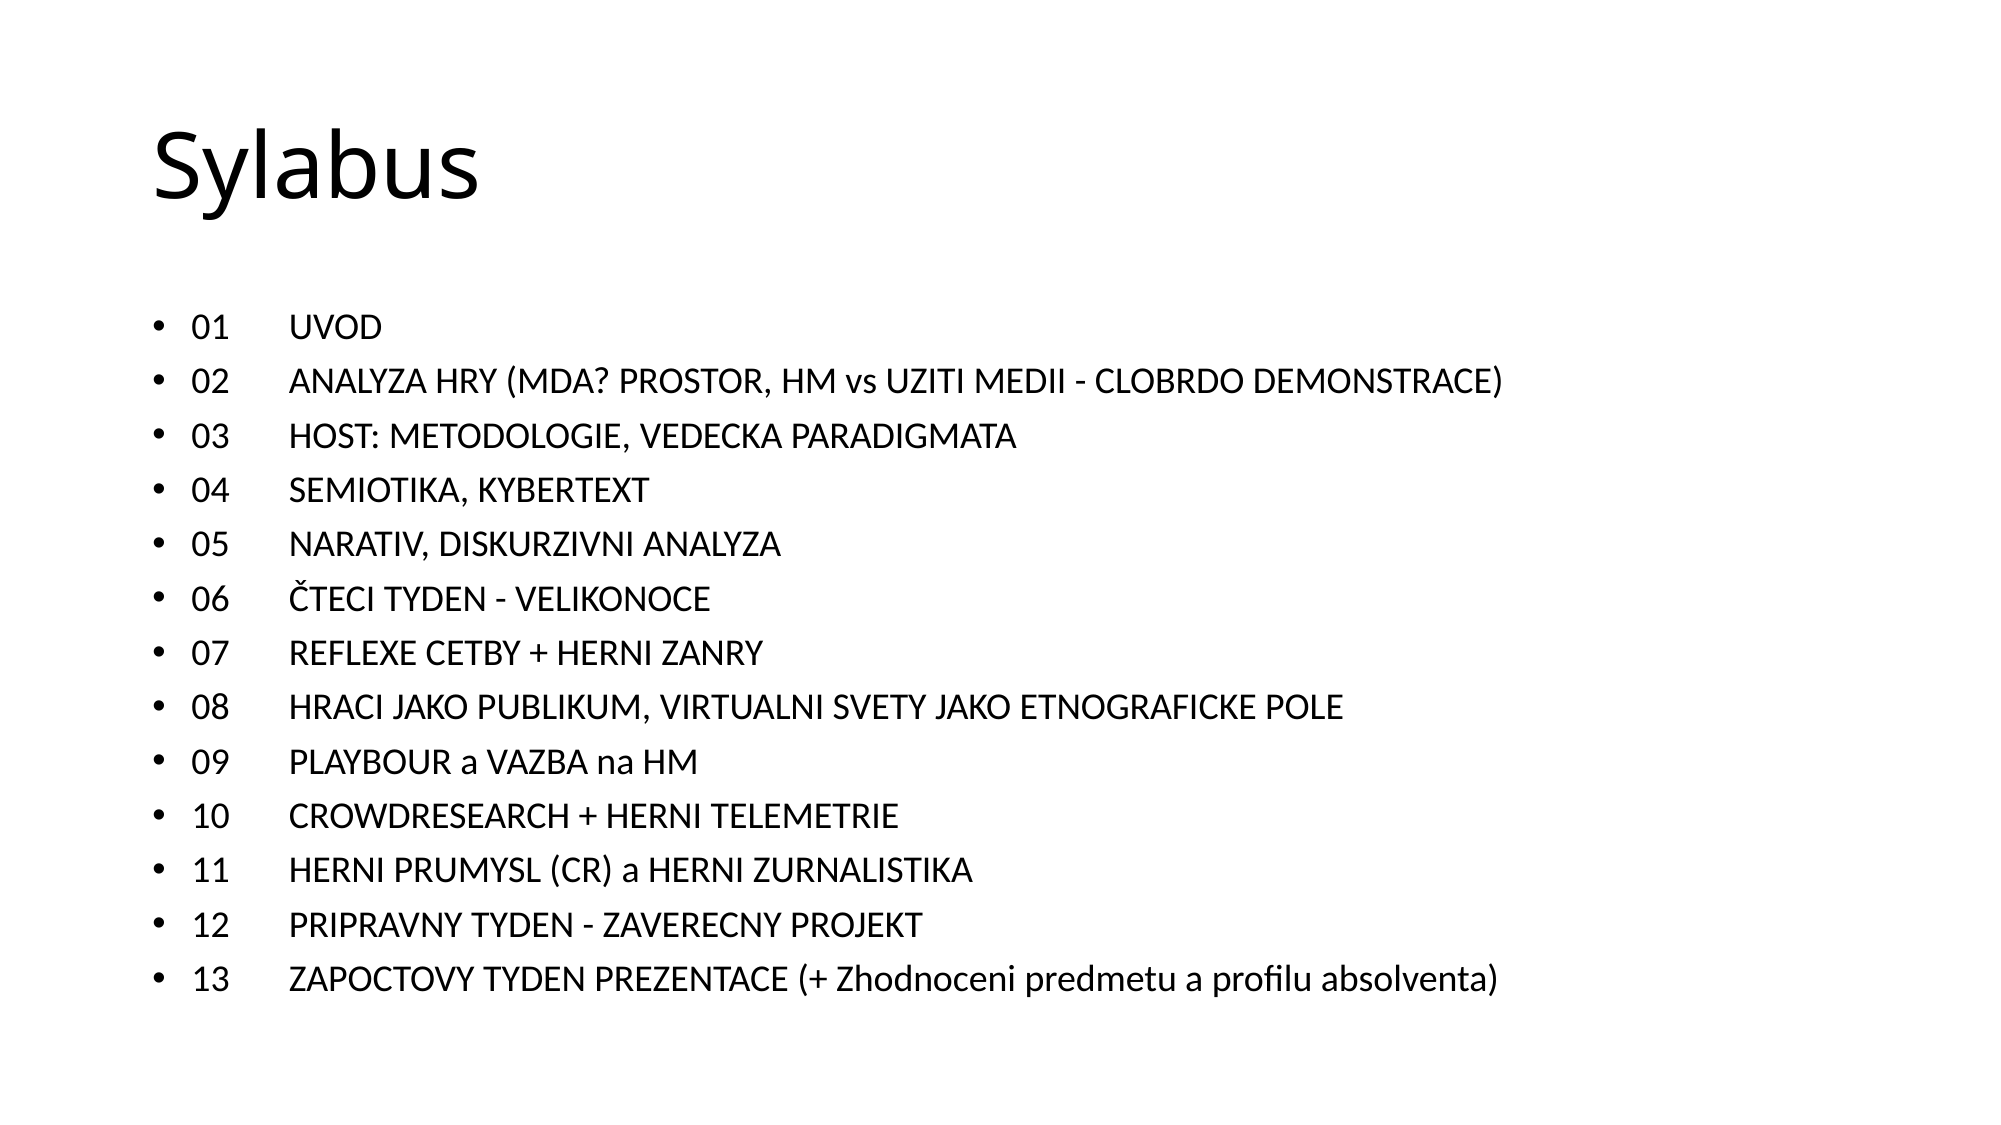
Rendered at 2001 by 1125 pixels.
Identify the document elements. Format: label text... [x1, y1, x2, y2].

title Sylabus [137, 59, 1863, 278]
list 01 UVOD 02 ANALYZA HRY (MDA? PROSTOR, HM vs UZITI MEDII - CLOBRDO DEMONSTRACE) 03 HOST: METODOLOGIE, VEDECKA PARADIGMATA 04 SEMIOTIKA, KYBERTEXT 05 NARATIV, DISKURZIVNI ANALYZA 06 ČTECI TYDEN - VELIKONOCE 07 REFLEXE CETBY + HERNI ZANRY 08 HRACI JAKO PUBLIKUM, VIRTUALNI SVETY JAKO ETNOGRAFICKE POLE 09 PLAYBOUR a VAZBA na HM 10 CROWDRESEARCH + HERNI TELEMETRIE 11 HERNI PRUMYSL (CR) a HERNI ZURNALISTIKA 12 PRIPRAVNY TYDEN - ZAVERECNY PROJEKT 13 ZAPOCTOVY TYDEN PREZENTACE (+ Zhodnoceni predmetu a profilu absolventa) [137, 299, 1863, 1014]
